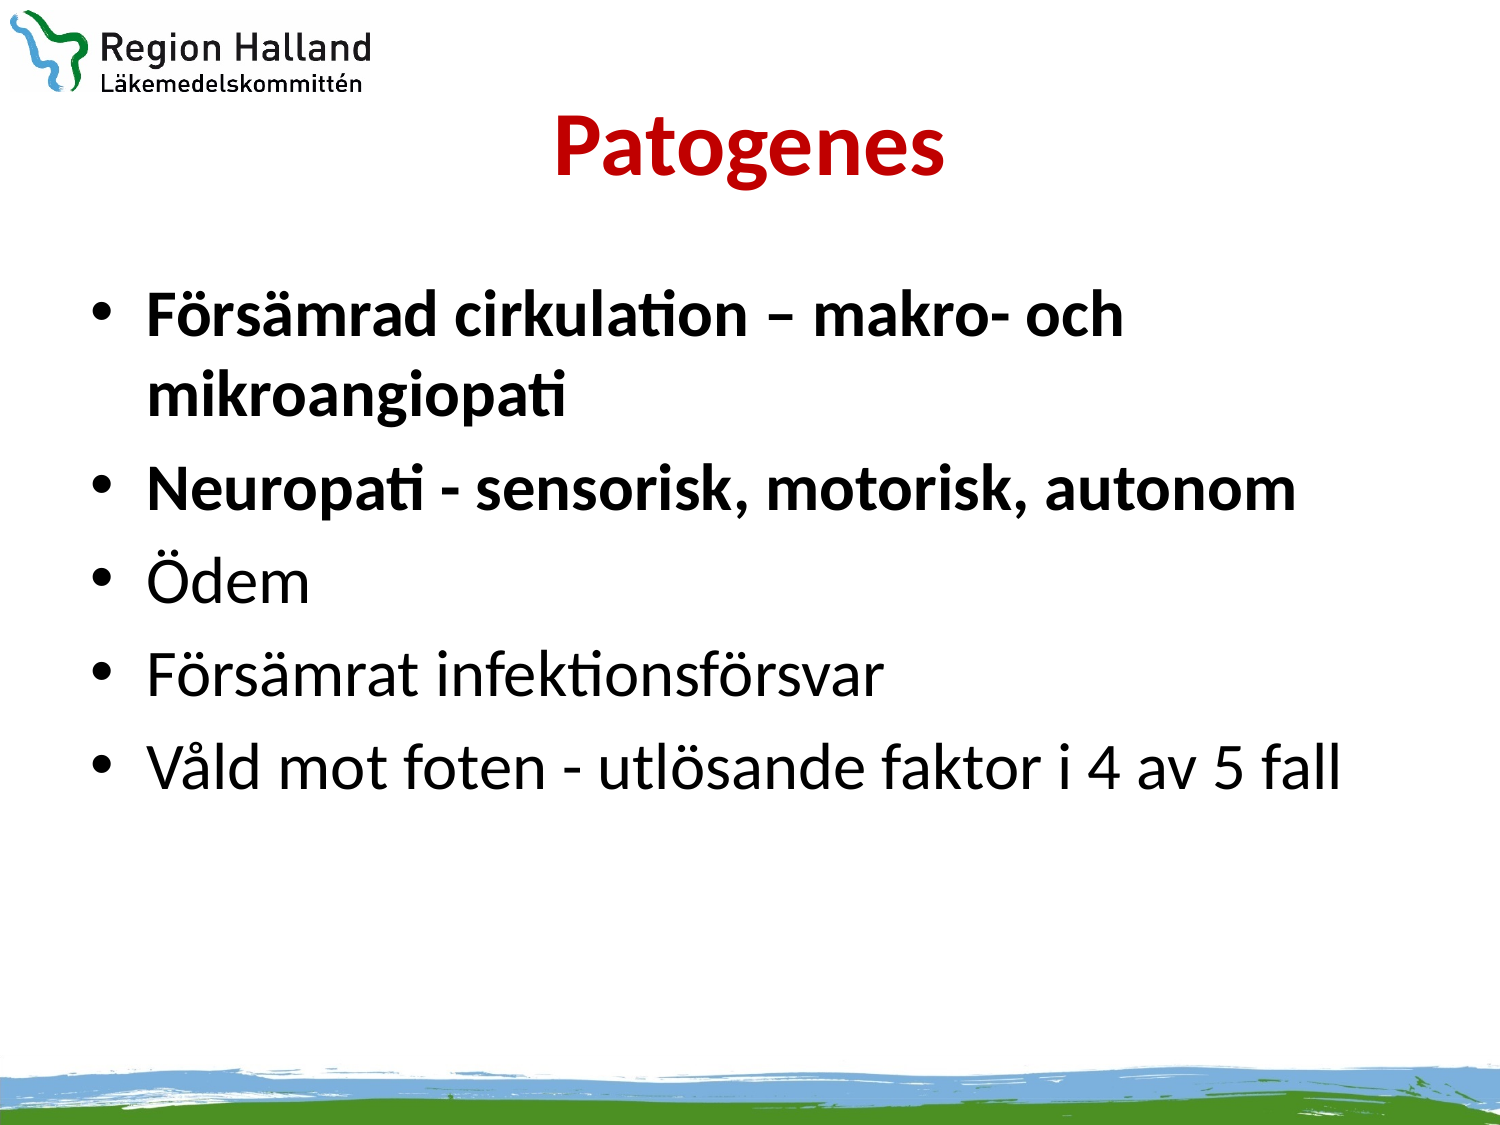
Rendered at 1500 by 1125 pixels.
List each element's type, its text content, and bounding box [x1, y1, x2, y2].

title Patogenes [75, 45, 1425, 233]
picture [10, 10, 371, 92]
picture [0, 1055, 1500, 1125]
list Försämrad cirkulation – makro- och mikroangiopati Neuropati - sensorisk, motorisk, autonom Ödem Försämrat infektionsförsvar Våld mot foten - utlösande faktor i 4 av 5 fall [75, 262, 1425, 1005]
